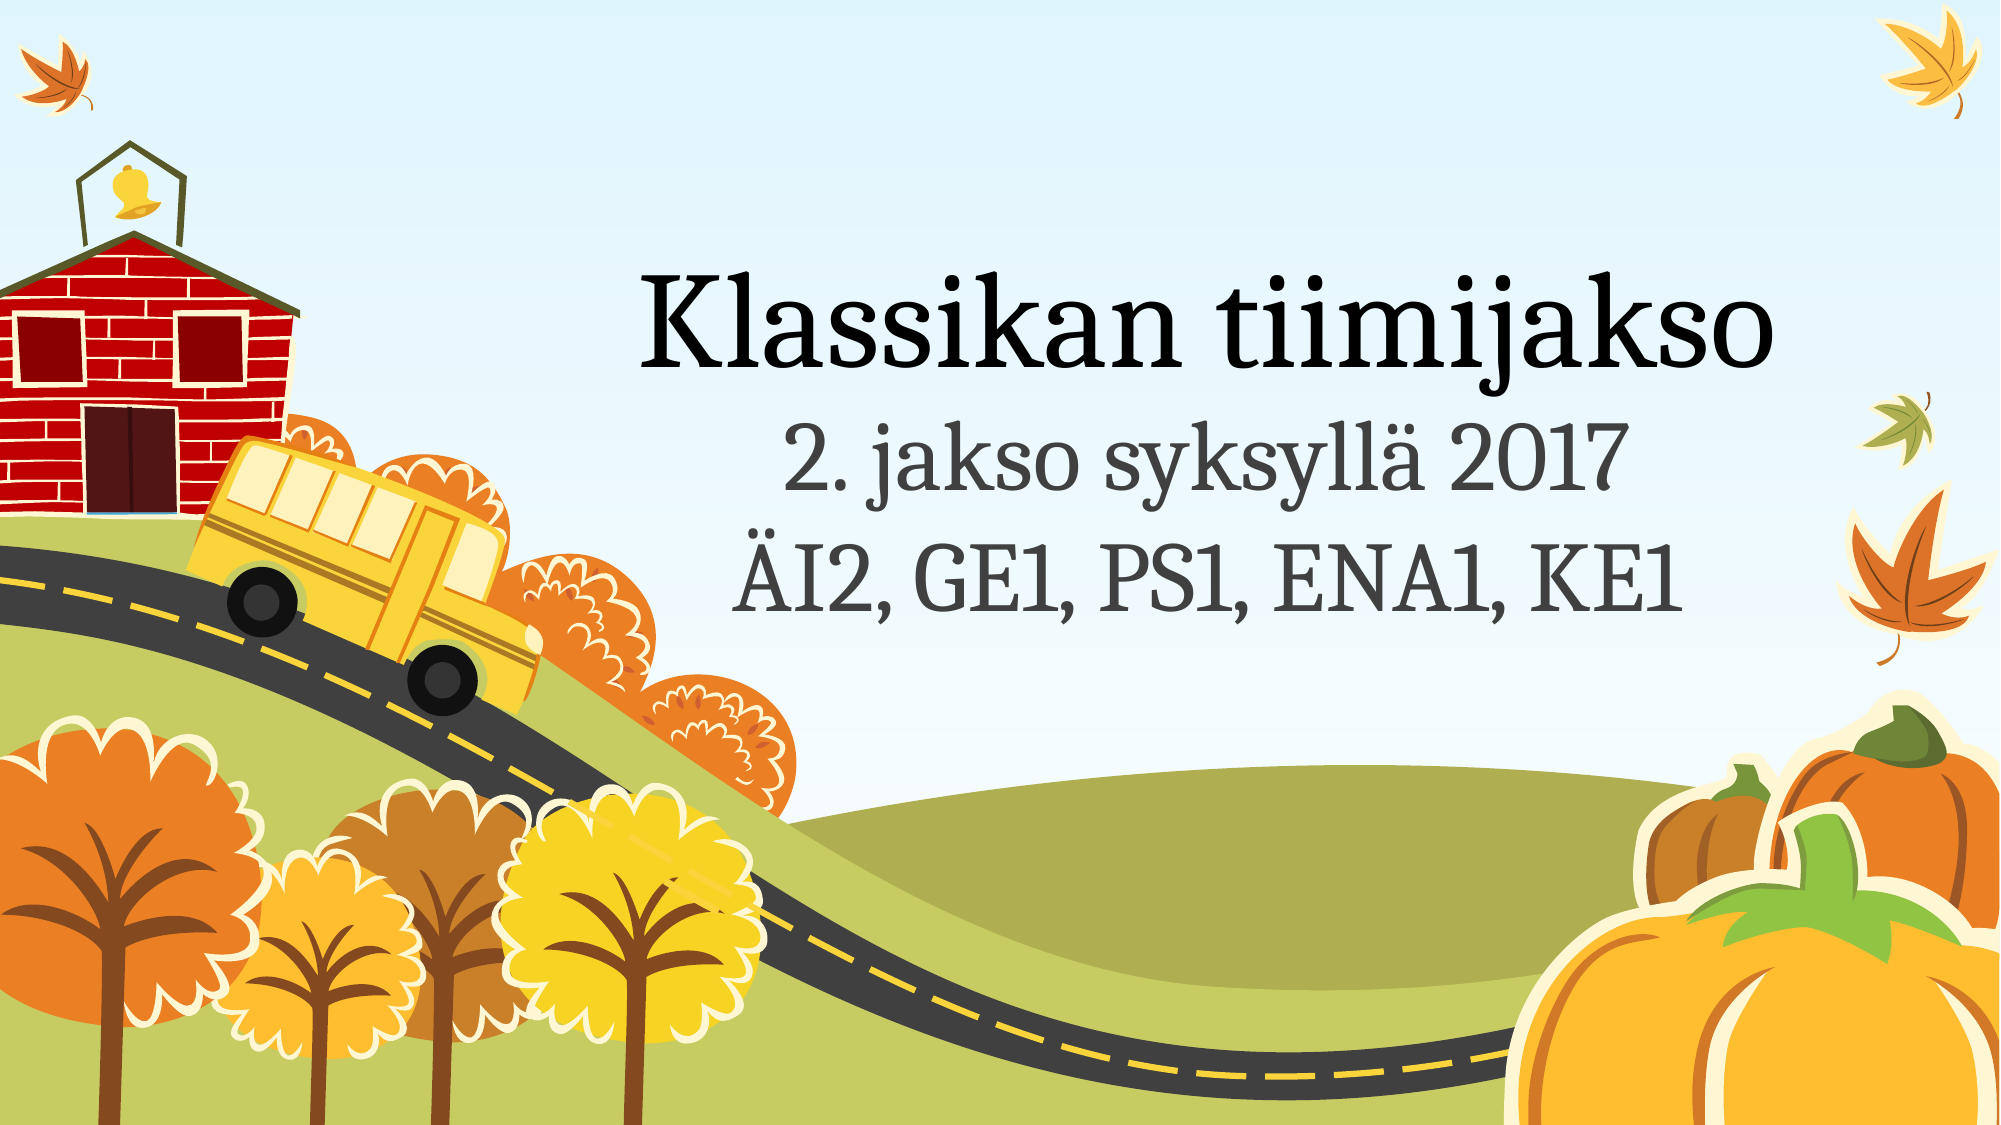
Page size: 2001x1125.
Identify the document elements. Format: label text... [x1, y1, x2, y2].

subtitle 2. jakso syksyllä 2017 ÄI2, GE1, PS1, ENA1, KE1 [640, 406, 1775, 697]
title Klassikan tiimijakso [439, 27, 1976, 399]
